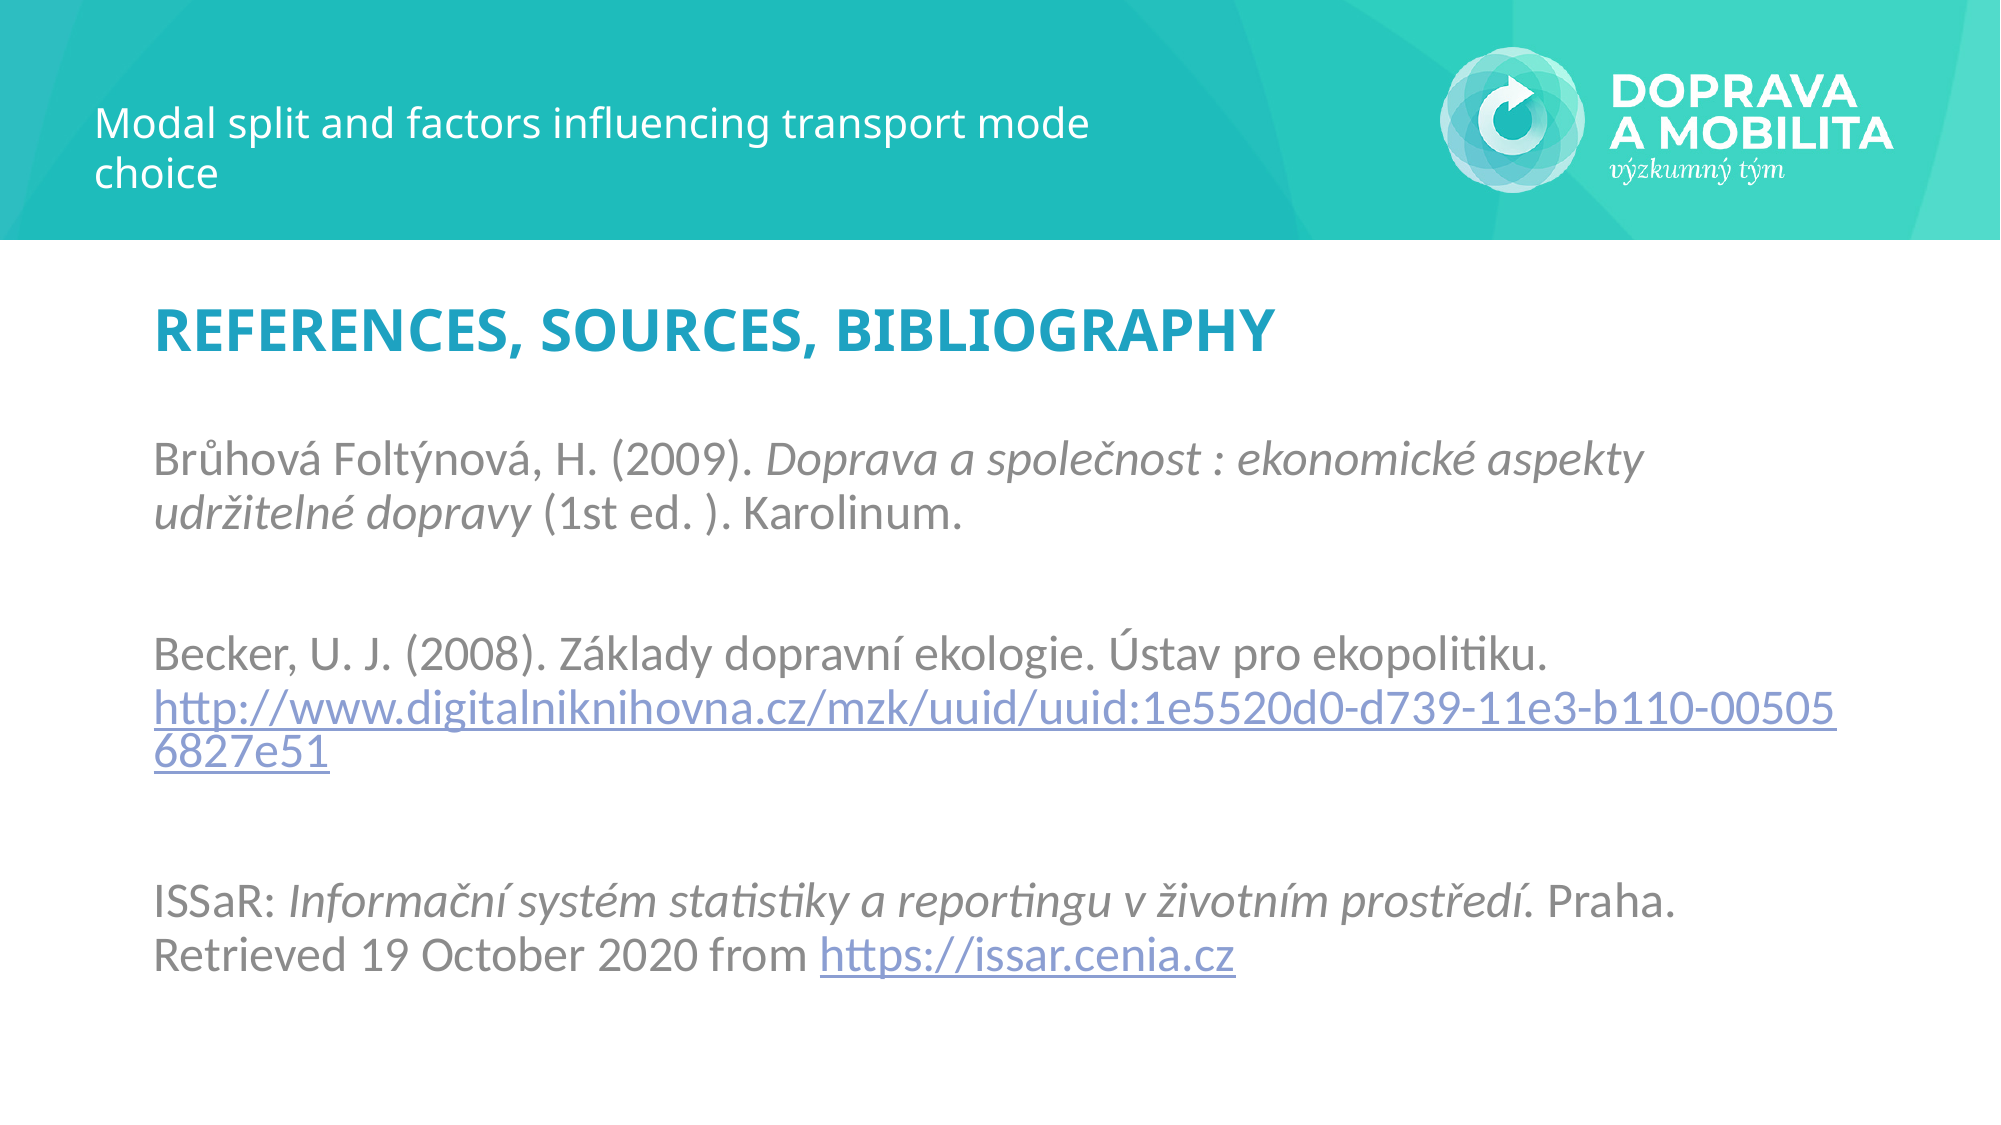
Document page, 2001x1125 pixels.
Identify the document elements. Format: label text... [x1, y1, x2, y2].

picture [0, 0, 2000, 240]
list Brůhová Foltýnová, H. (2009). Doprava a společnost : ekonomické aspekty udržitelné dopravy (1st ed. ). Karolinum. Becker, U. J. (2008). Základy dopravní ekologie. Ústav pro ekopolitiku. http://www.digitalniknihovna.cz/mzk/uuid/uuid:1e5520d0-d739-11e3-b110-005056827e51 ISSaR: Informační systém statistiky a reportingu v životním prostředí. Praha. Retrieved 19 October 2020 from https://issar.cenia.cz [138, 425, 1867, 1058]
title References, Sources, Bibliography [138, 279, 1867, 385]
